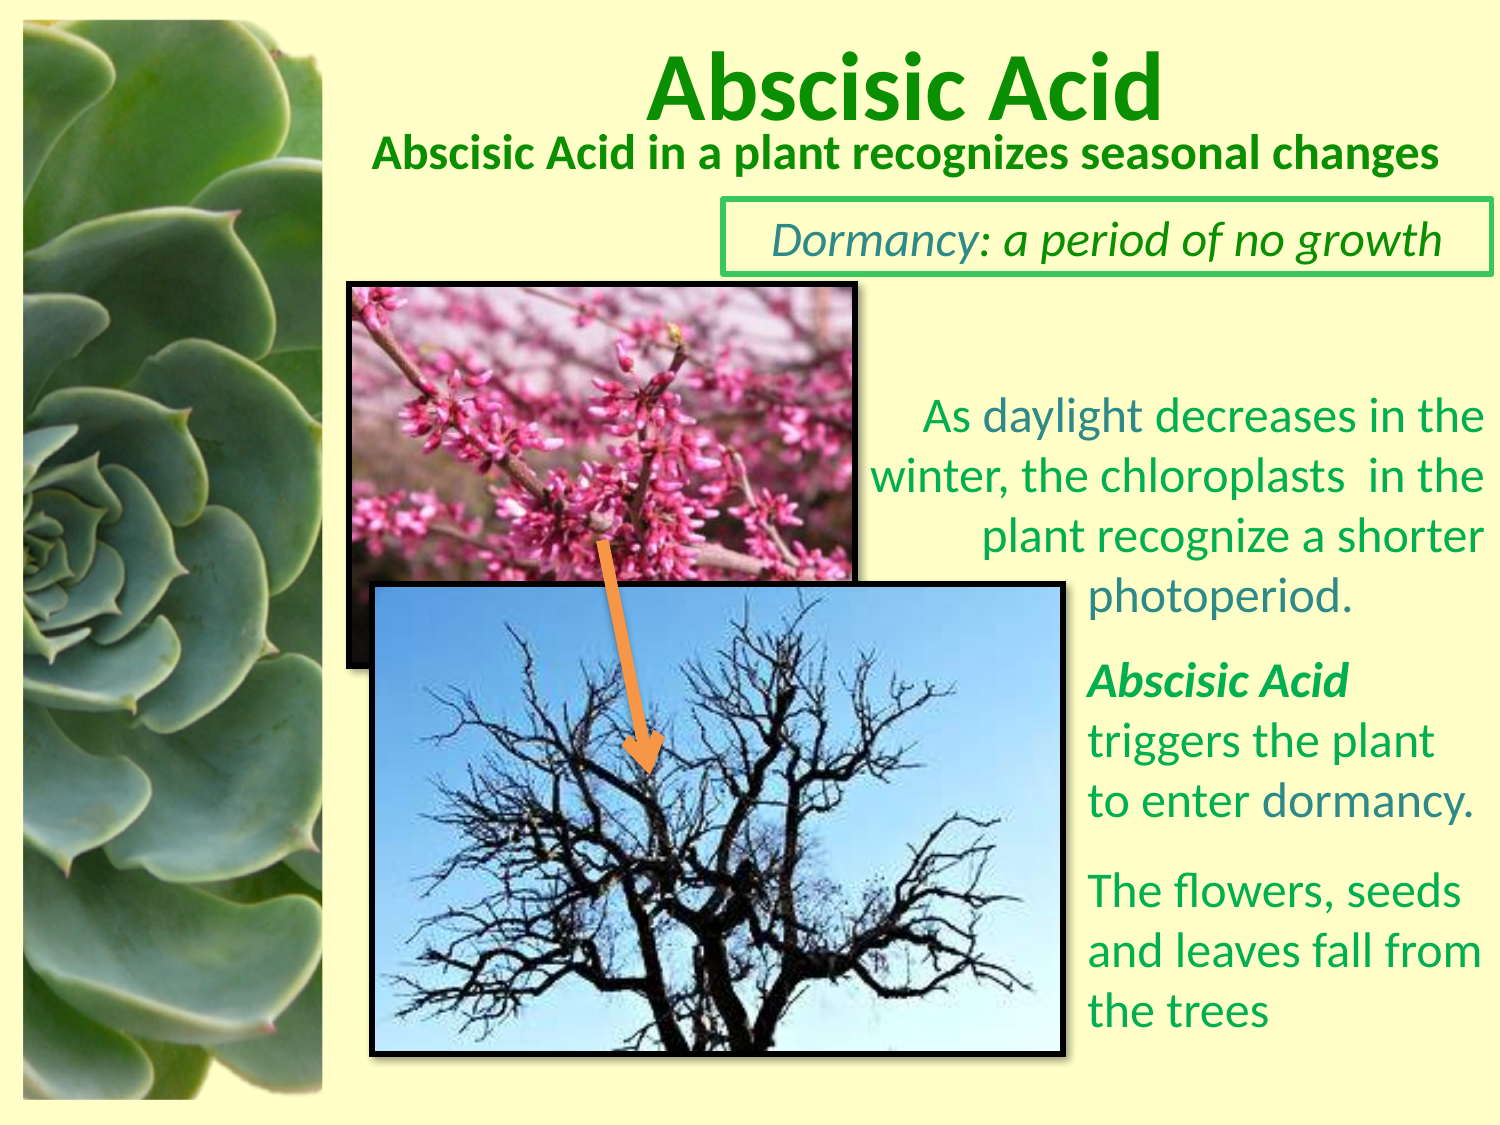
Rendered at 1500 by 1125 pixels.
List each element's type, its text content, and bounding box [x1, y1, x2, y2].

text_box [601, 539, 651, 776]
text_box Dormancy: a period of no growth [722, 199, 1492, 274]
text_box As daylight decreases in the winter, the chloroplasts in the plant recognize a shorter photoperiod. Abscisic Acid triggers the plant to enter dormancy. The flowers, seeds and leaves fall from the trees [858, 374, 1500, 1045]
picture [0, 21, 1061, 1099]
title Abscisic Acid [287, 0, 1500, 175]
text_box Abscisic Acid in a plant recognizes seasonal changes [324, 111, 1488, 187]
